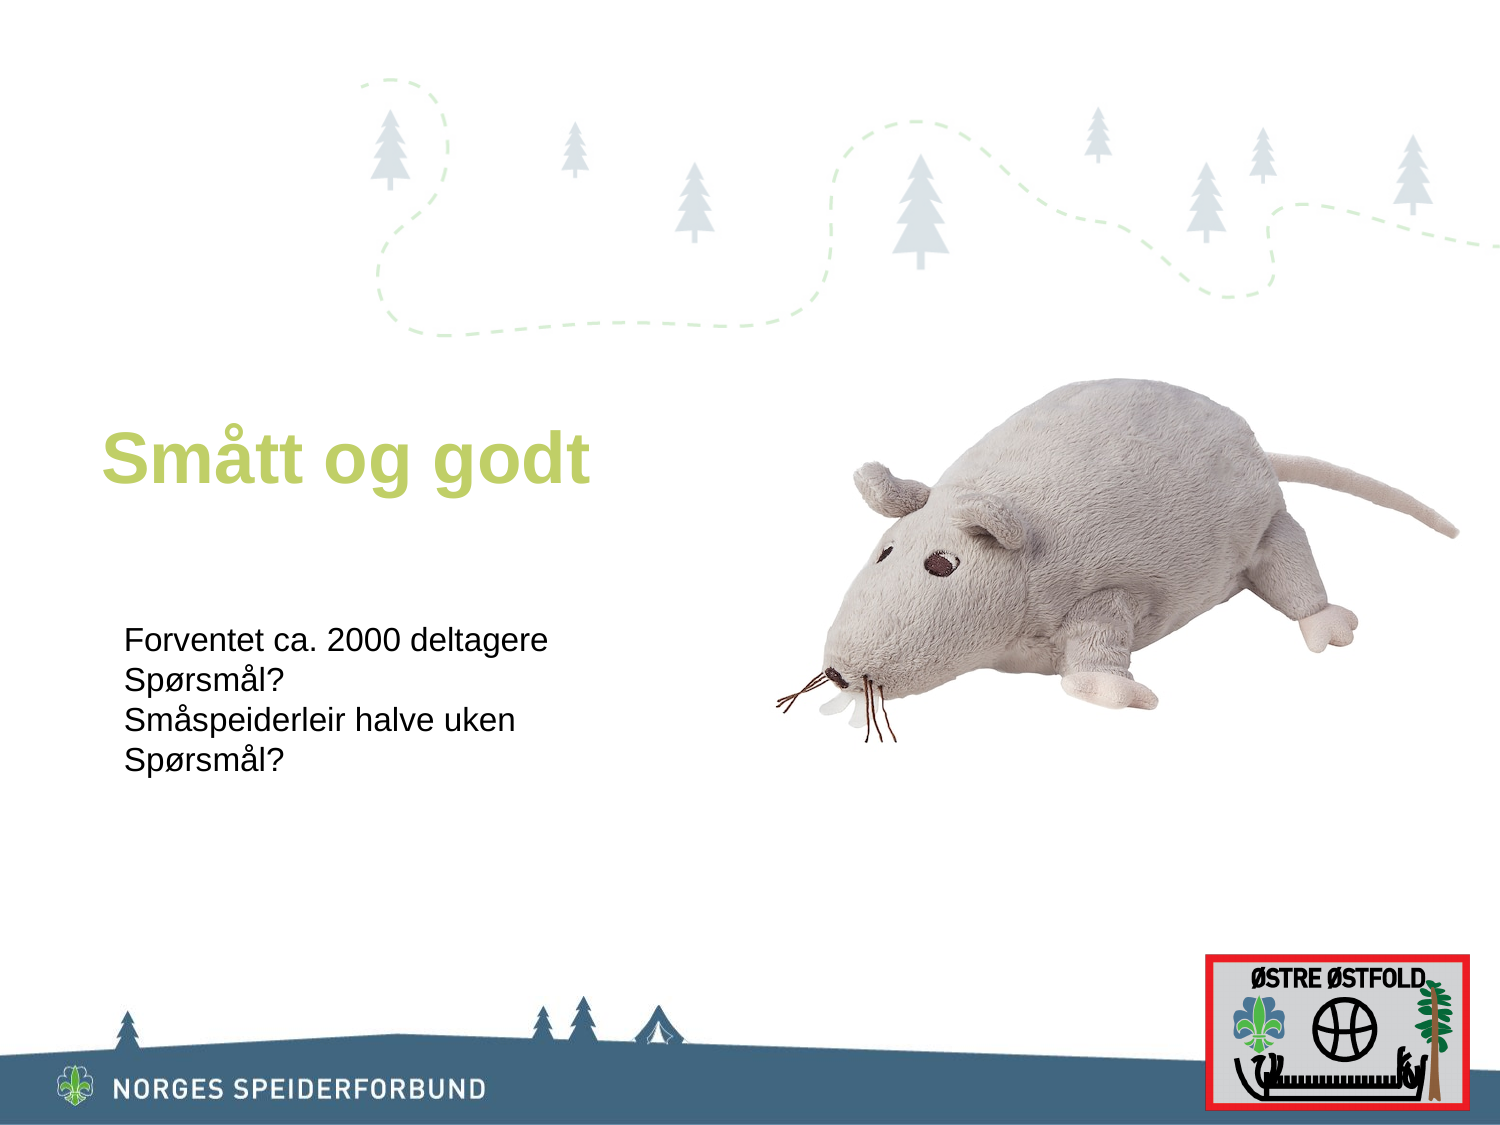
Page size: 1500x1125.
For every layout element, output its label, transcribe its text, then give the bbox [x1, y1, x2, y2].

picture [0, 954, 1500, 1125]
picture [760, 365, 1475, 752]
title Smått og godt [85, 360, 1436, 548]
text_box Forventet ca. 2000 deltagere Spørsmål? Småspeiderleir halve uken Spørsmål? [109, 610, 1364, 900]
